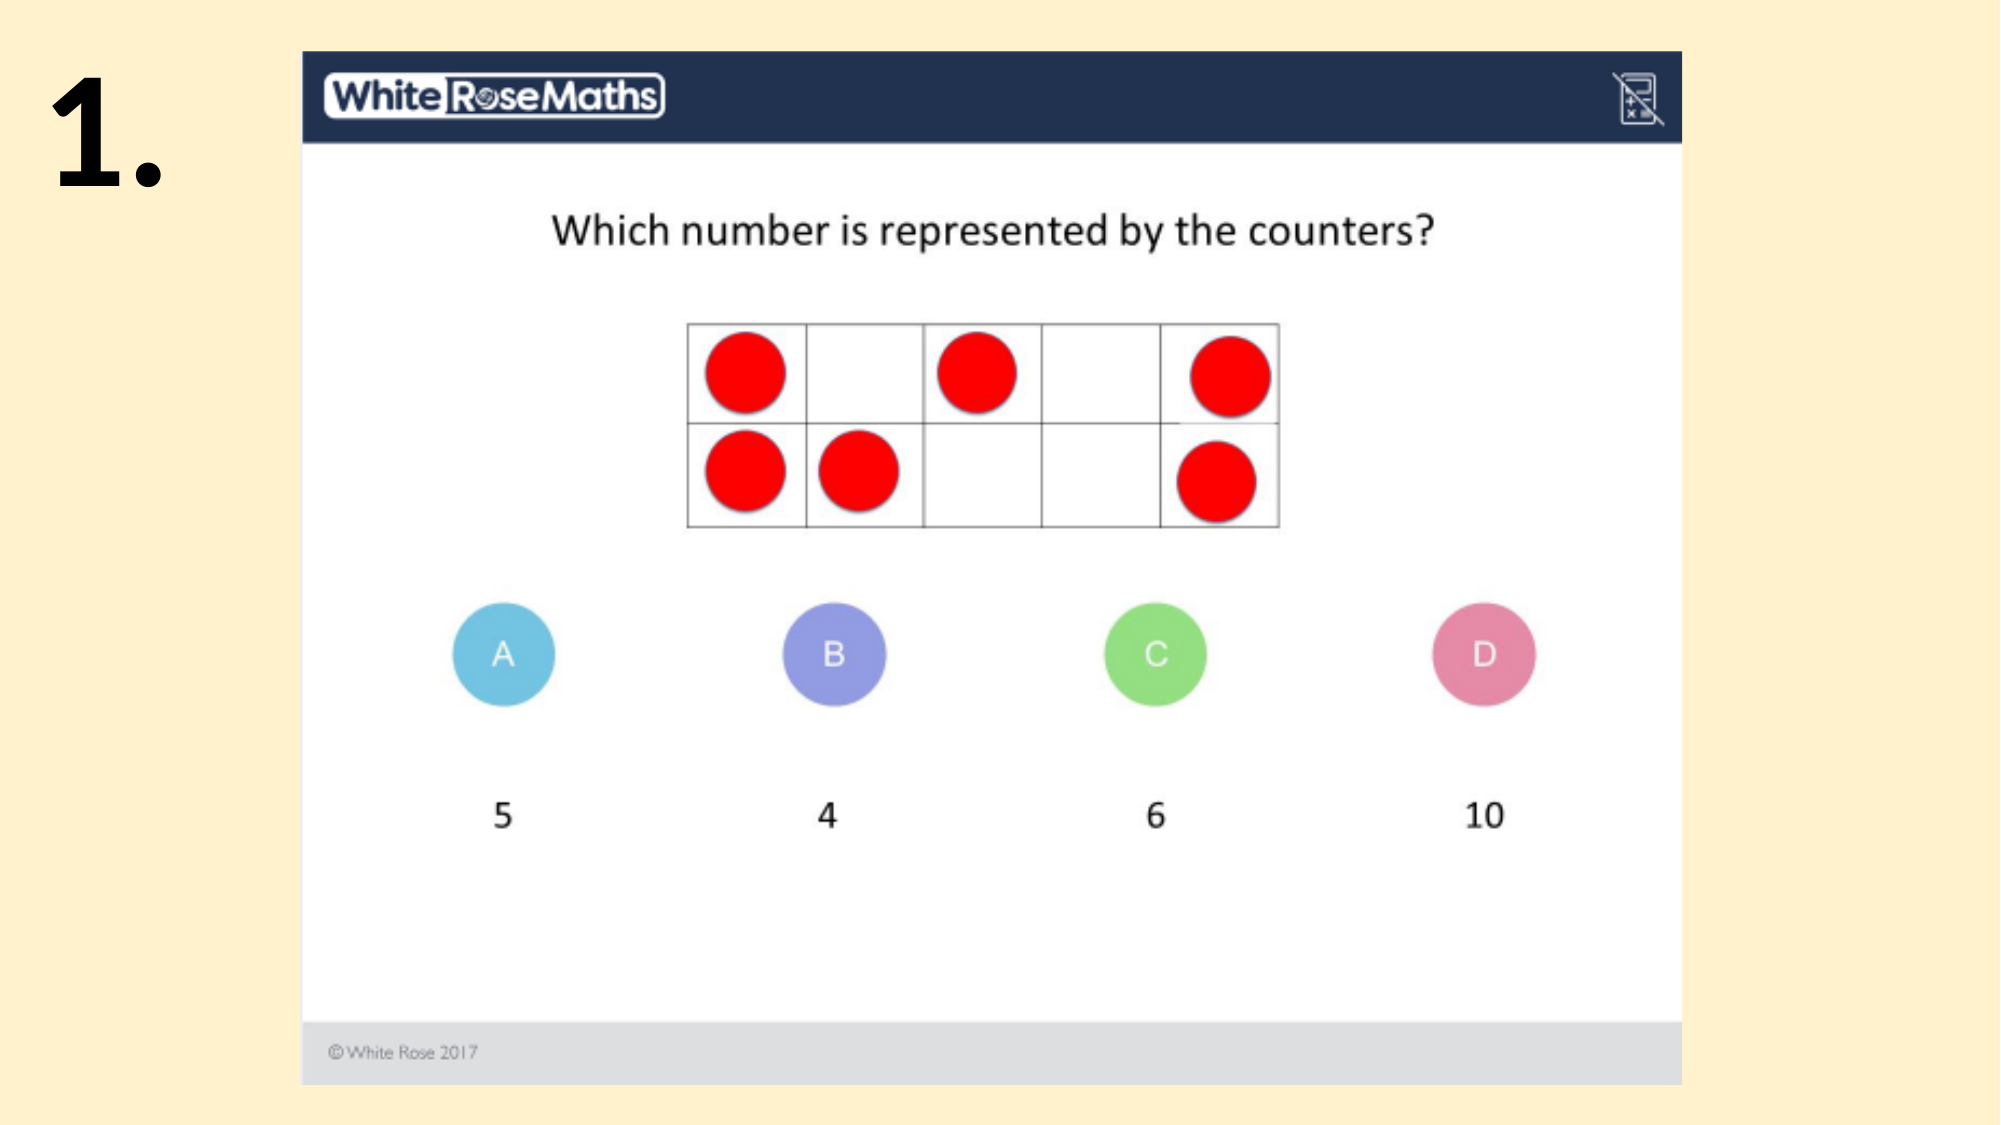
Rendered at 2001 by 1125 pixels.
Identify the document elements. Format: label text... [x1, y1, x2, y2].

picture [299, 51, 1683, 1085]
text_box 1. [26, 12, 188, 228]
